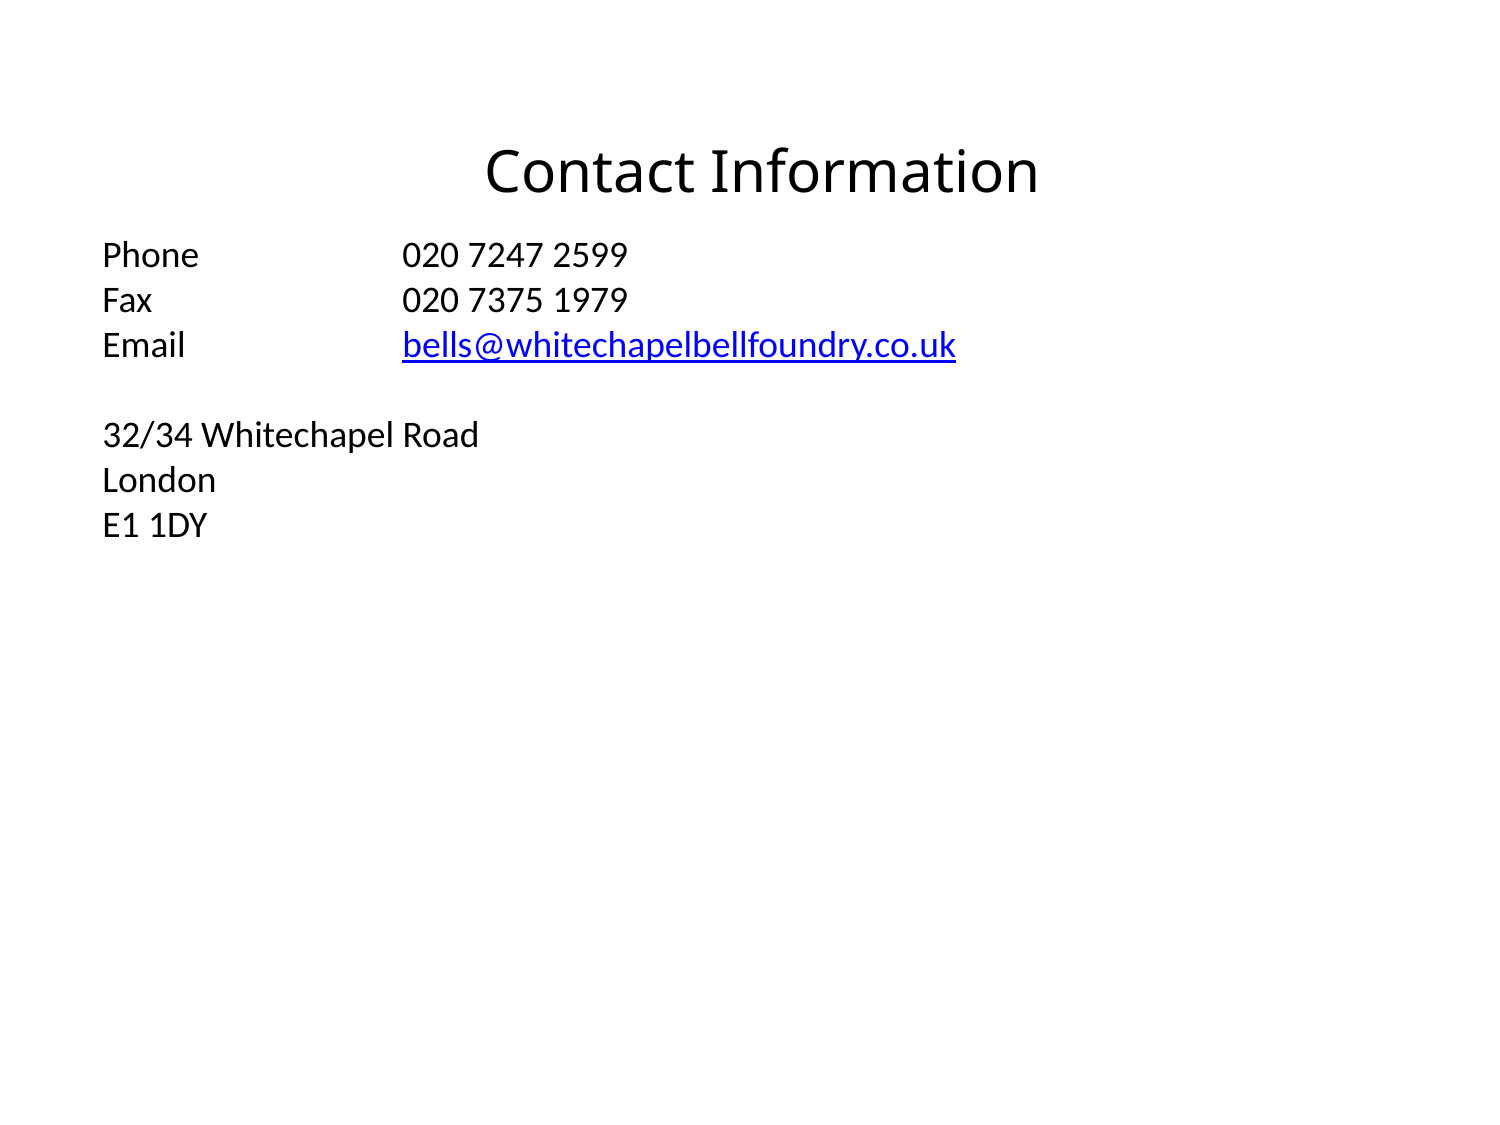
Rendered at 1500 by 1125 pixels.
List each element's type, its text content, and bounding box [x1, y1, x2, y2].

title Contact Information [87, 99, 1438, 222]
text_box Phone 020 7247 2599 Fax 020 7375 1979 Email bells@whitechapelbellfoundry.co.uk 32/34 Whitechapel Road London E1 1DY [87, 222, 1438, 553]
